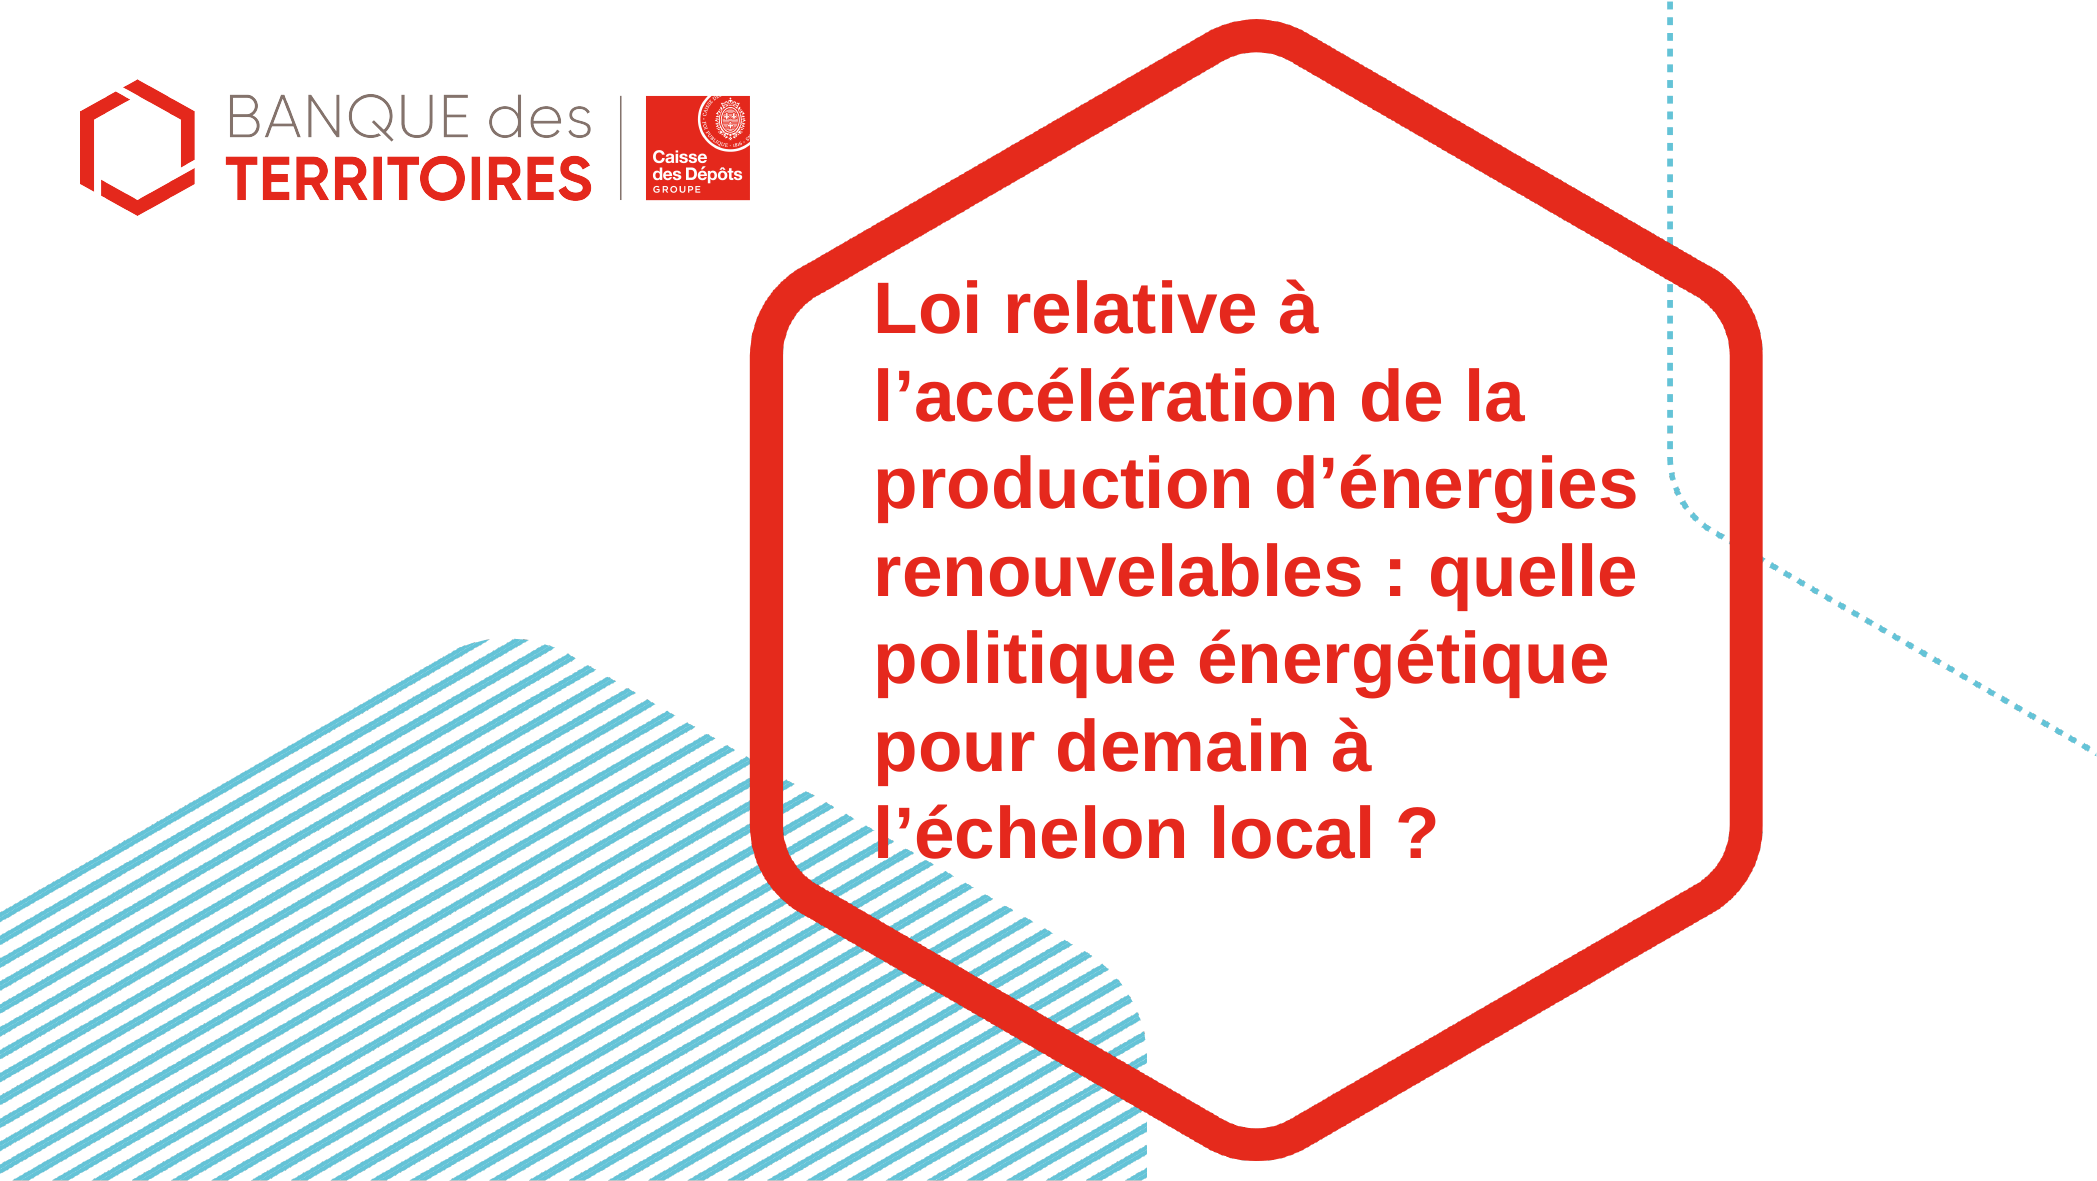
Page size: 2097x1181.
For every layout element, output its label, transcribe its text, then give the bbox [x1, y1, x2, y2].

picture [0, 0, 2097, 1181]
title Loi relative à l’accélération de la production d’énergies renouvelables : quelle politique énergétique pour demain à l’échelon local ? [859, 590, 1670, 881]
